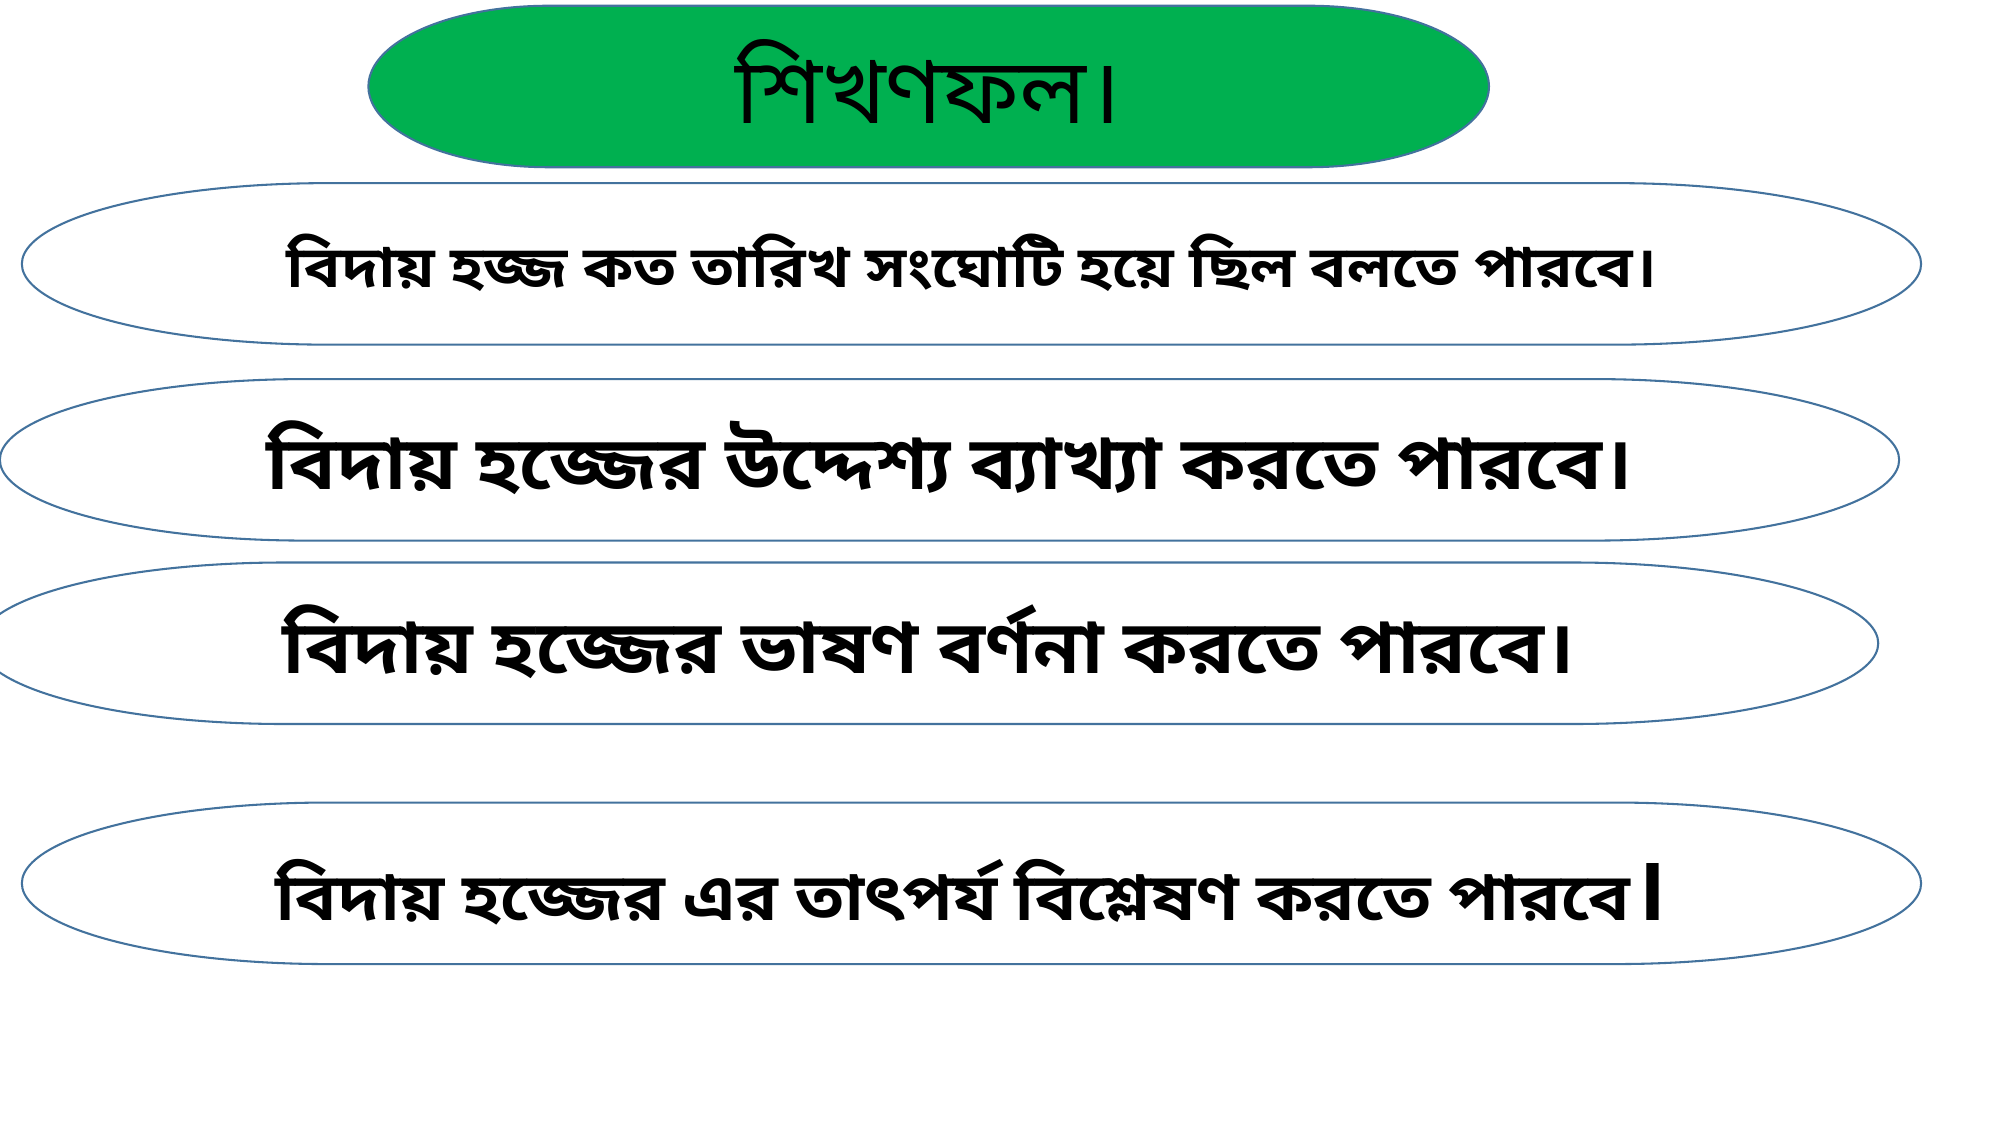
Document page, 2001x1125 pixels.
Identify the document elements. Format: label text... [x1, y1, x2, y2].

text_box বিদায় হজ্জ কত তারিখ সংঘোটি হয়ে ছিল বলতে পারবে। [20, 182, 1923, 346]
text_box বিদায় হজ্জের এর তাৎপর্য বিশ্লেষণ করতে পারবে। [20, 801, 1923, 966]
text_box বিদায় হজ্জের ভাষণ বর্ণনা করতে পারবে। [0, 561, 1880, 726]
text_box শিখণফল। [367, 4, 1491, 169]
text_box বিদায় হজ্জের উদ্দেশ্য ব্যাখ্যা করতে পারবে। [0, 378, 1901, 542]
